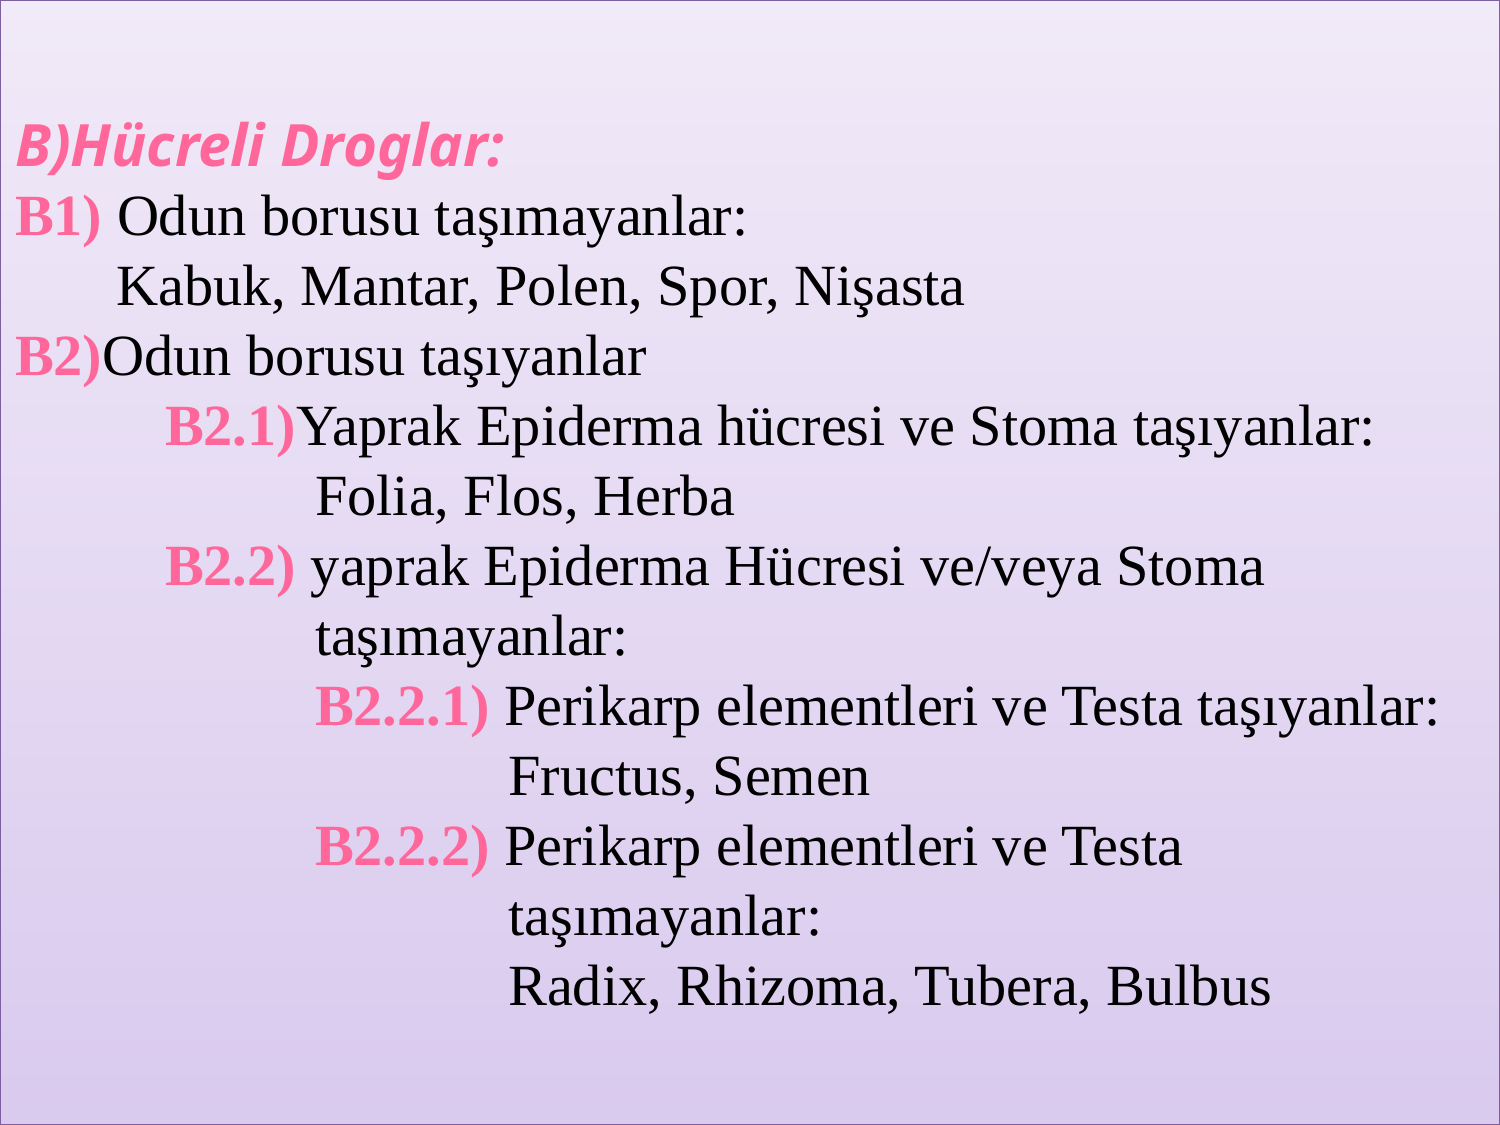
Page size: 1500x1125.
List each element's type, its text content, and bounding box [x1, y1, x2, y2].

title B)Hücreli Droglar: B1) Odun borusu taşımayanlar: Kabuk, Mantar, Polen, Spor, Nişasta B2)Odun borusu taşıyanlar B2.1)Yaprak Epiderma hücresi ve Stoma taşıyanlar: Folia, Flos, Herba B2.2) yaprak Epiderma Hücresi ve/veya Stoma taşımayanlar: B2.2.1) Perikarp elementleri ve Testa taşıyanlar: Fructus, Semen B2.2.2) Perikarp elementleri ve Testa taşımayanlar: Radix, Rhizoma, Tubera, Bulbus [0, 0, 1500, 1125]
